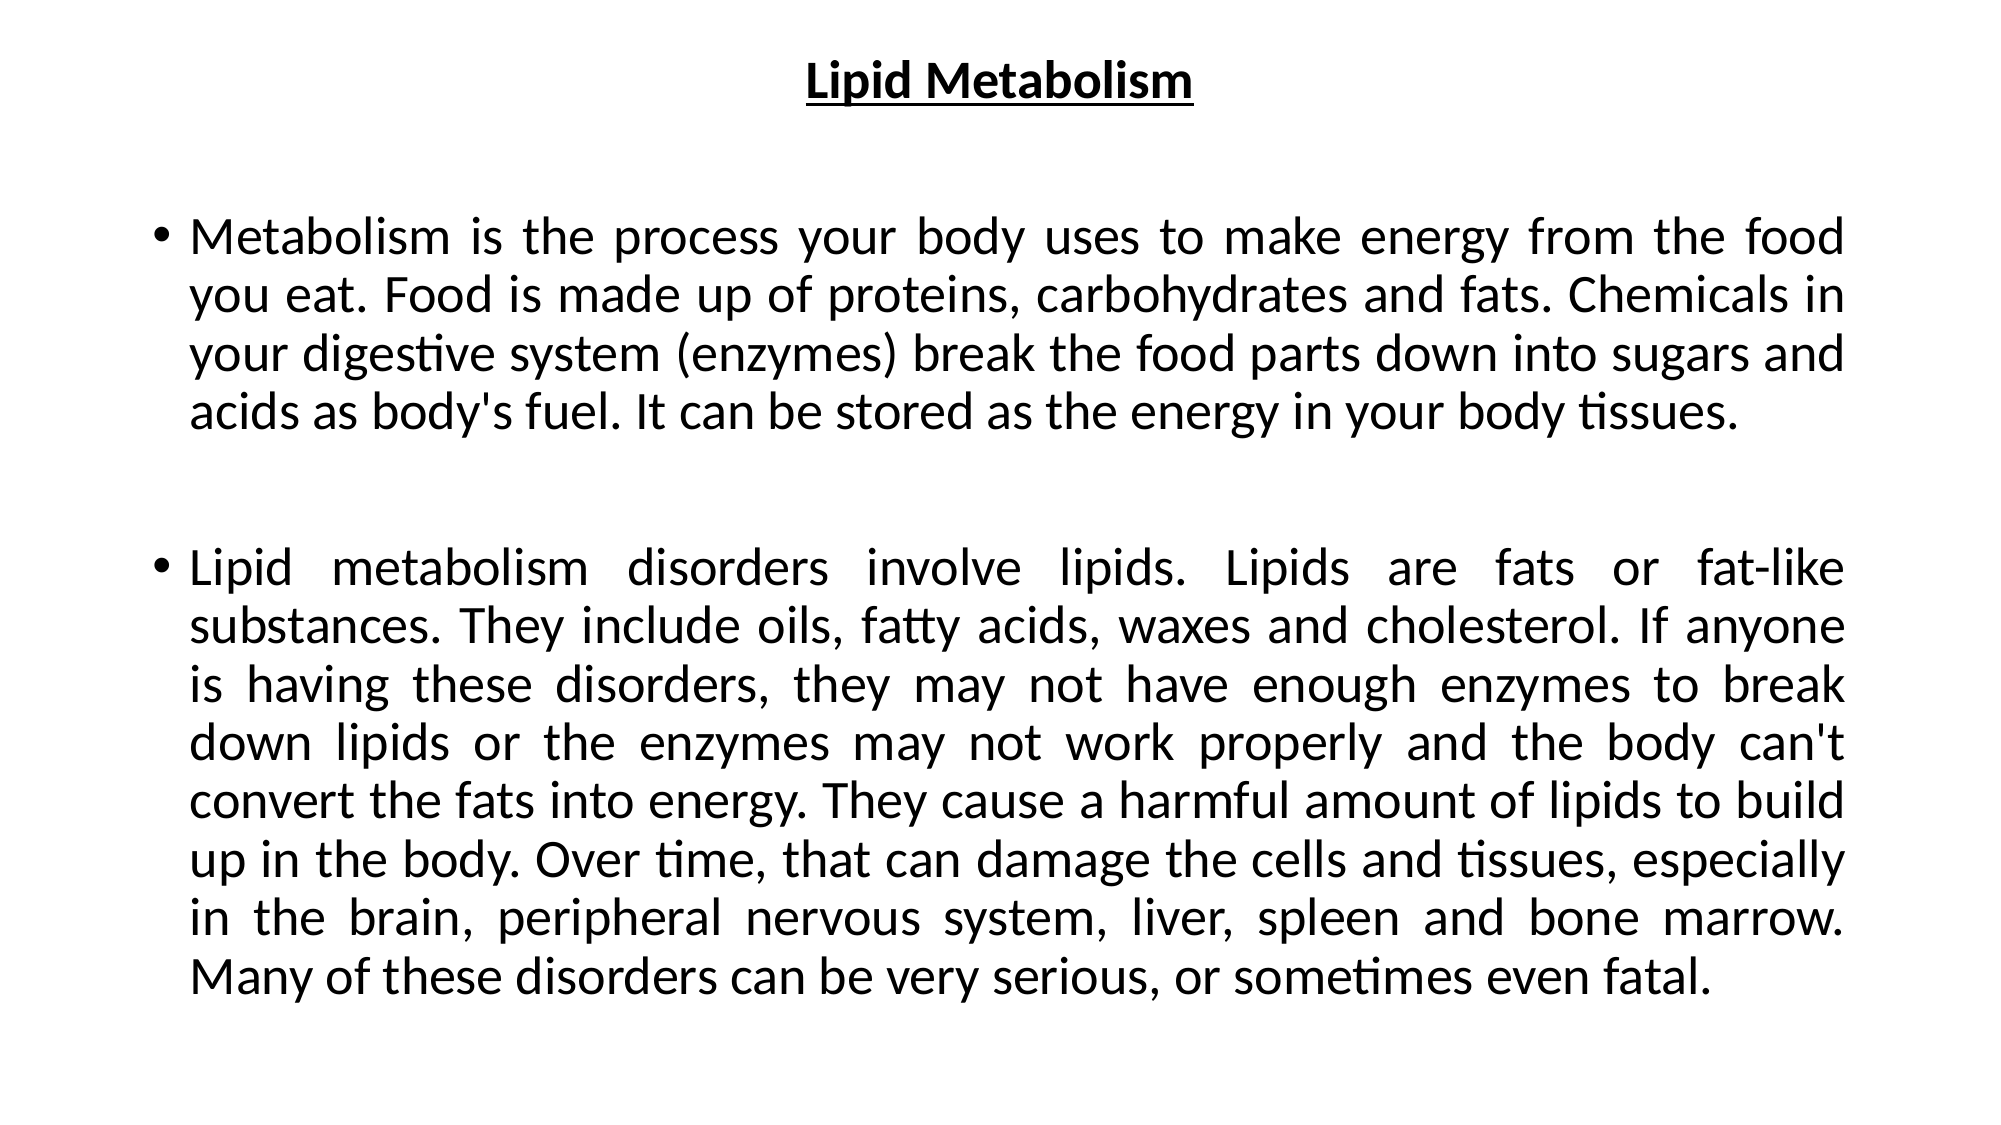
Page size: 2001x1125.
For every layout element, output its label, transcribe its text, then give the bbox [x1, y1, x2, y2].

list Lipid Metabolism Metabolism is the process your body uses to make energy from the food you eat. Food is made up of proteins, carbohydrates and fats. Chemicals in your digestive system (enzymes) break the food parts down into sugars and acids as body's fuel. It can be stored as the energy in your body tissues. Lipid metabolism disorders involve lipids. Lipids are fats or fat-like substances. They include oils, fatty acids, waxes and cholesterol. If anyone is having these disorders, they may not have enough enzymes to break down lipids or the enzymes may not work properly and the body can't convert the fats into energy. They cause a harmful amount of lipids to build up in the body. Over time, that can damage the cells and tissues, especially in the brain, peripheral nervous system, liver, spleen and bone marrow. Many of these disorders can be very serious, or sometimes even fatal. [137, 44, 1863, 1069]
